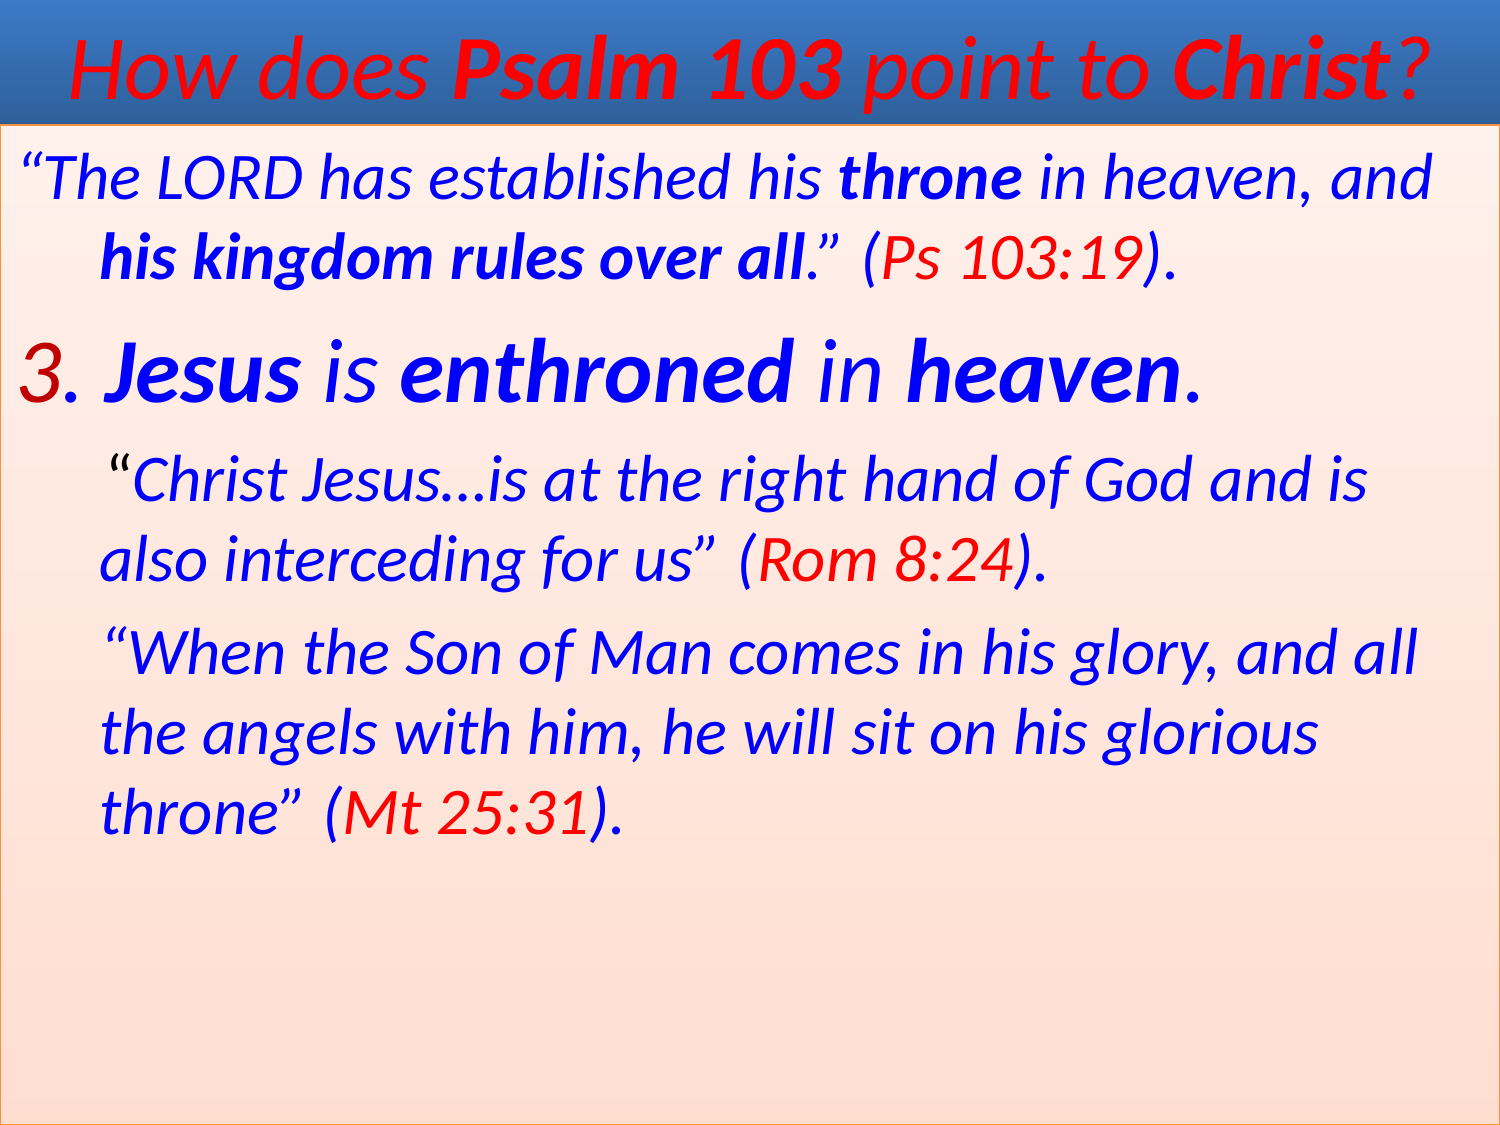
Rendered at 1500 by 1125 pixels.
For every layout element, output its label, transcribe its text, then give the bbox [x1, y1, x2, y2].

list “The Lord has established his throne in heaven, and his kingdom rules over all.” (Ps 103:19). 3. Jesus is enthroned in heaven. “Christ Jesus…is at the right hand of God and is also interceding for us” (Rom 8:24). “When the Son of Man comes in his glory, and all the angels with him, he will sit on his glorious throne” (Mt 25:31). [0, 124, 1500, 1125]
title How does Psalm 103 point to Christ? [0, 0, 1500, 124]
